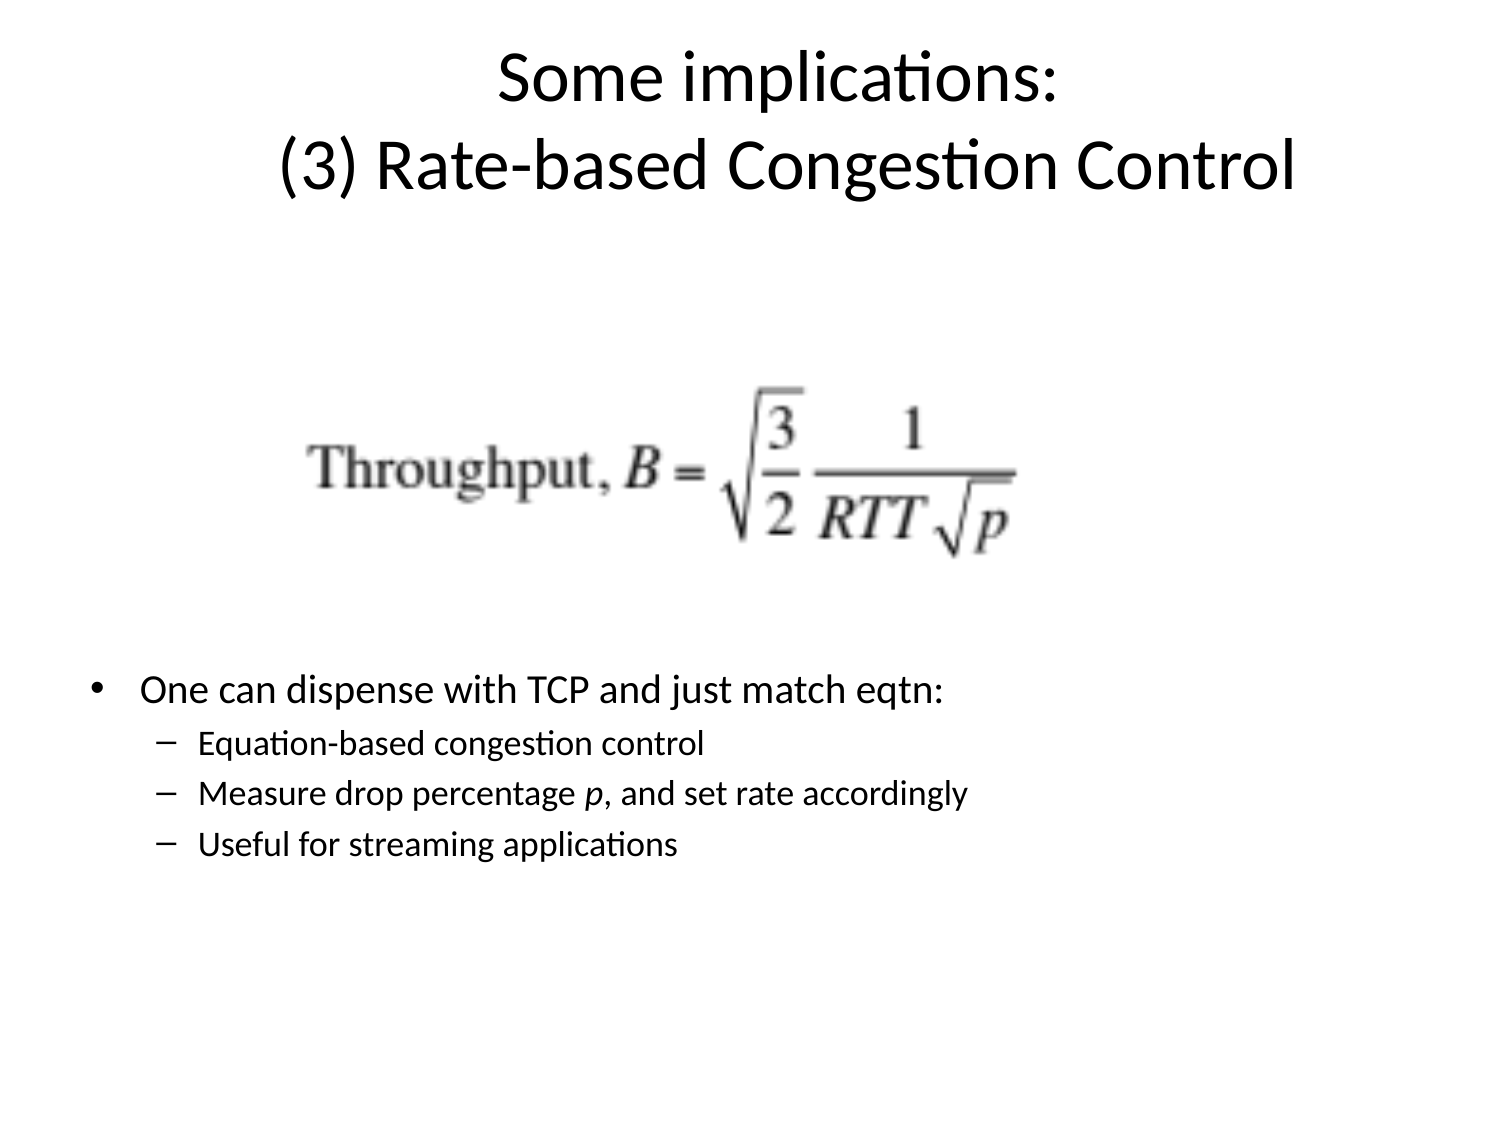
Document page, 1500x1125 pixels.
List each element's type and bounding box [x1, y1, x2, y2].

list [75, 538, 1425, 875]
text_box [299, 287, 1022, 563]
title [75, 20, 1500, 213]
